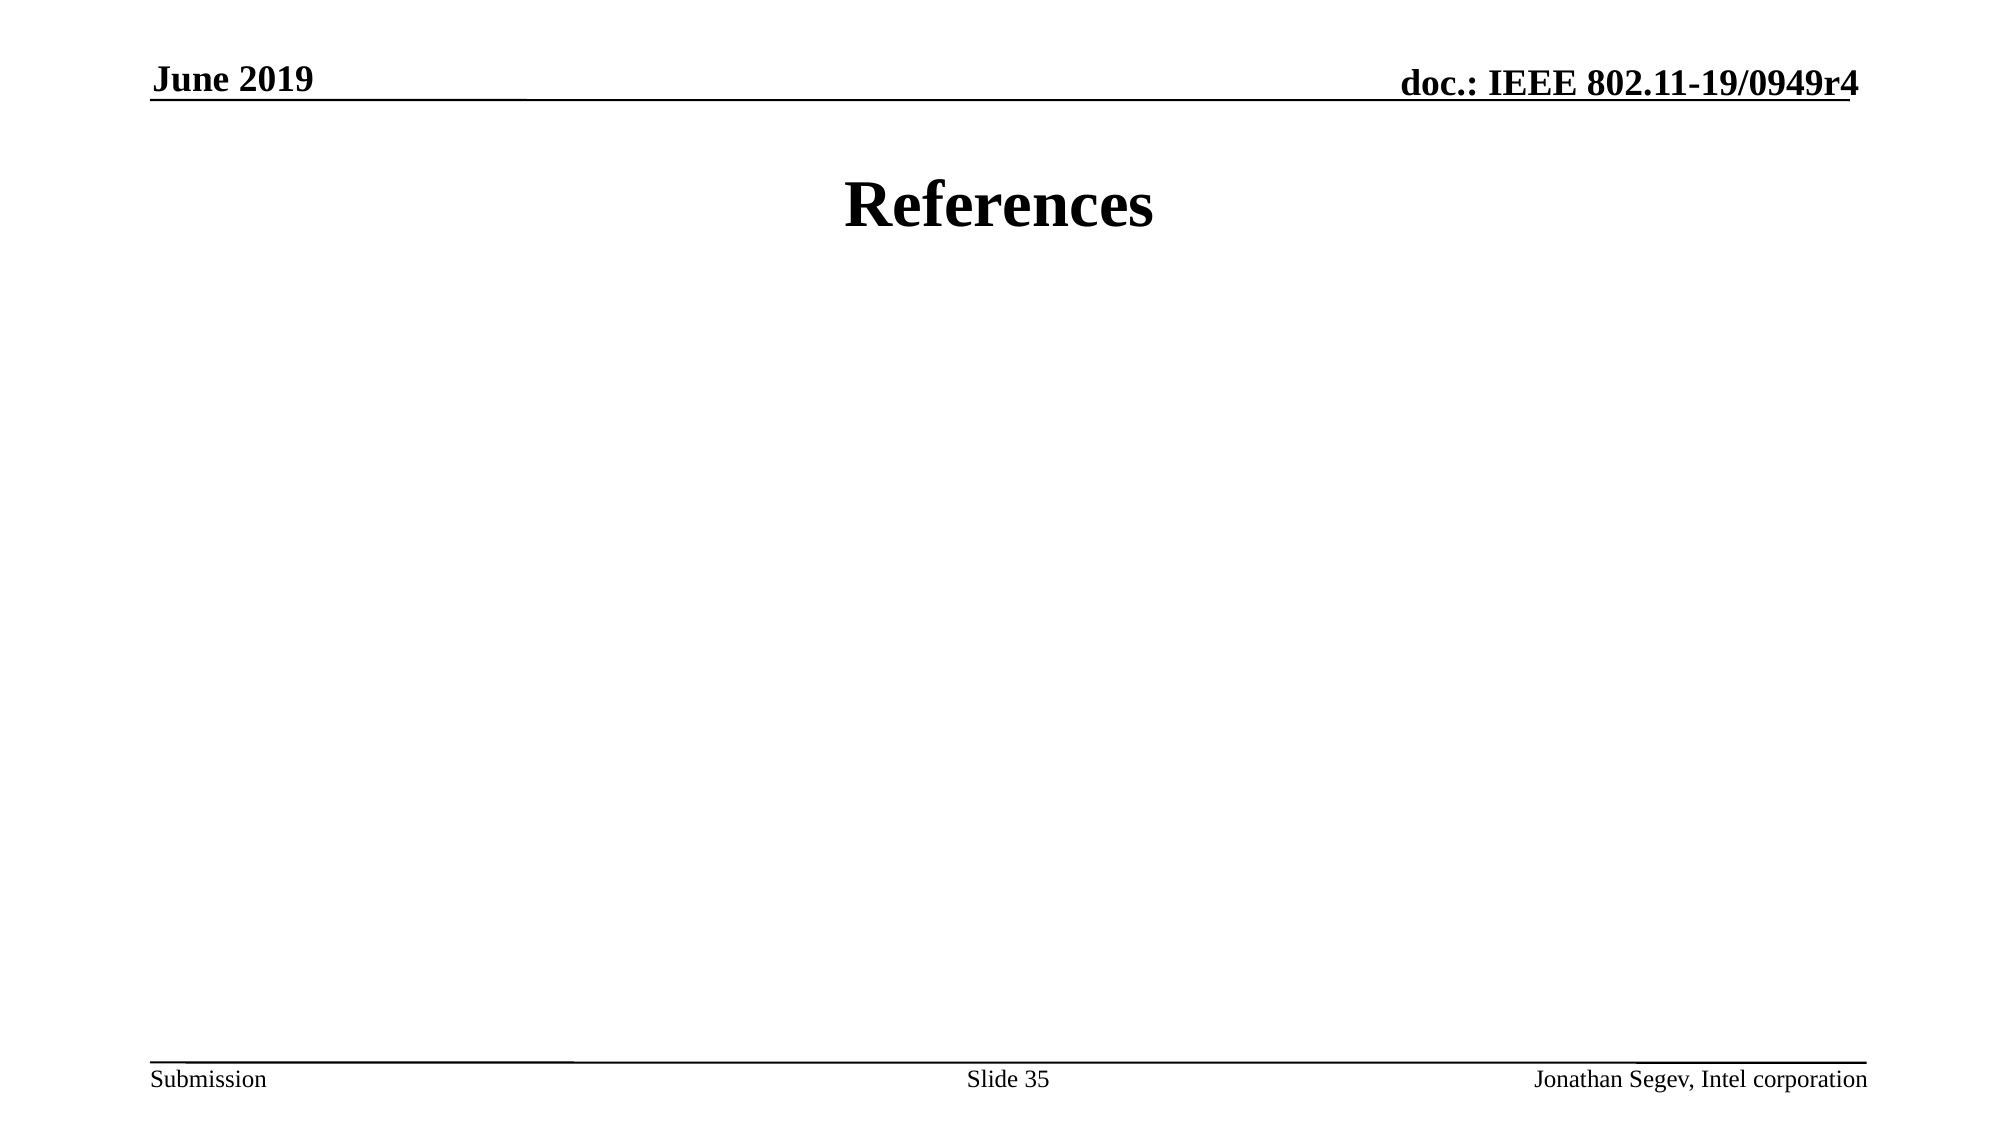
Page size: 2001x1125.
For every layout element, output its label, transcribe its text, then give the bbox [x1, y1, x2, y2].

title References [149, 112, 1850, 288]
slide_number Slide 35 [950, 1061, 1067, 1123]
footer Jonathan Segev, Intel corporation [1171, 1061, 1869, 1093]
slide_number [152, 54, 563, 100]
